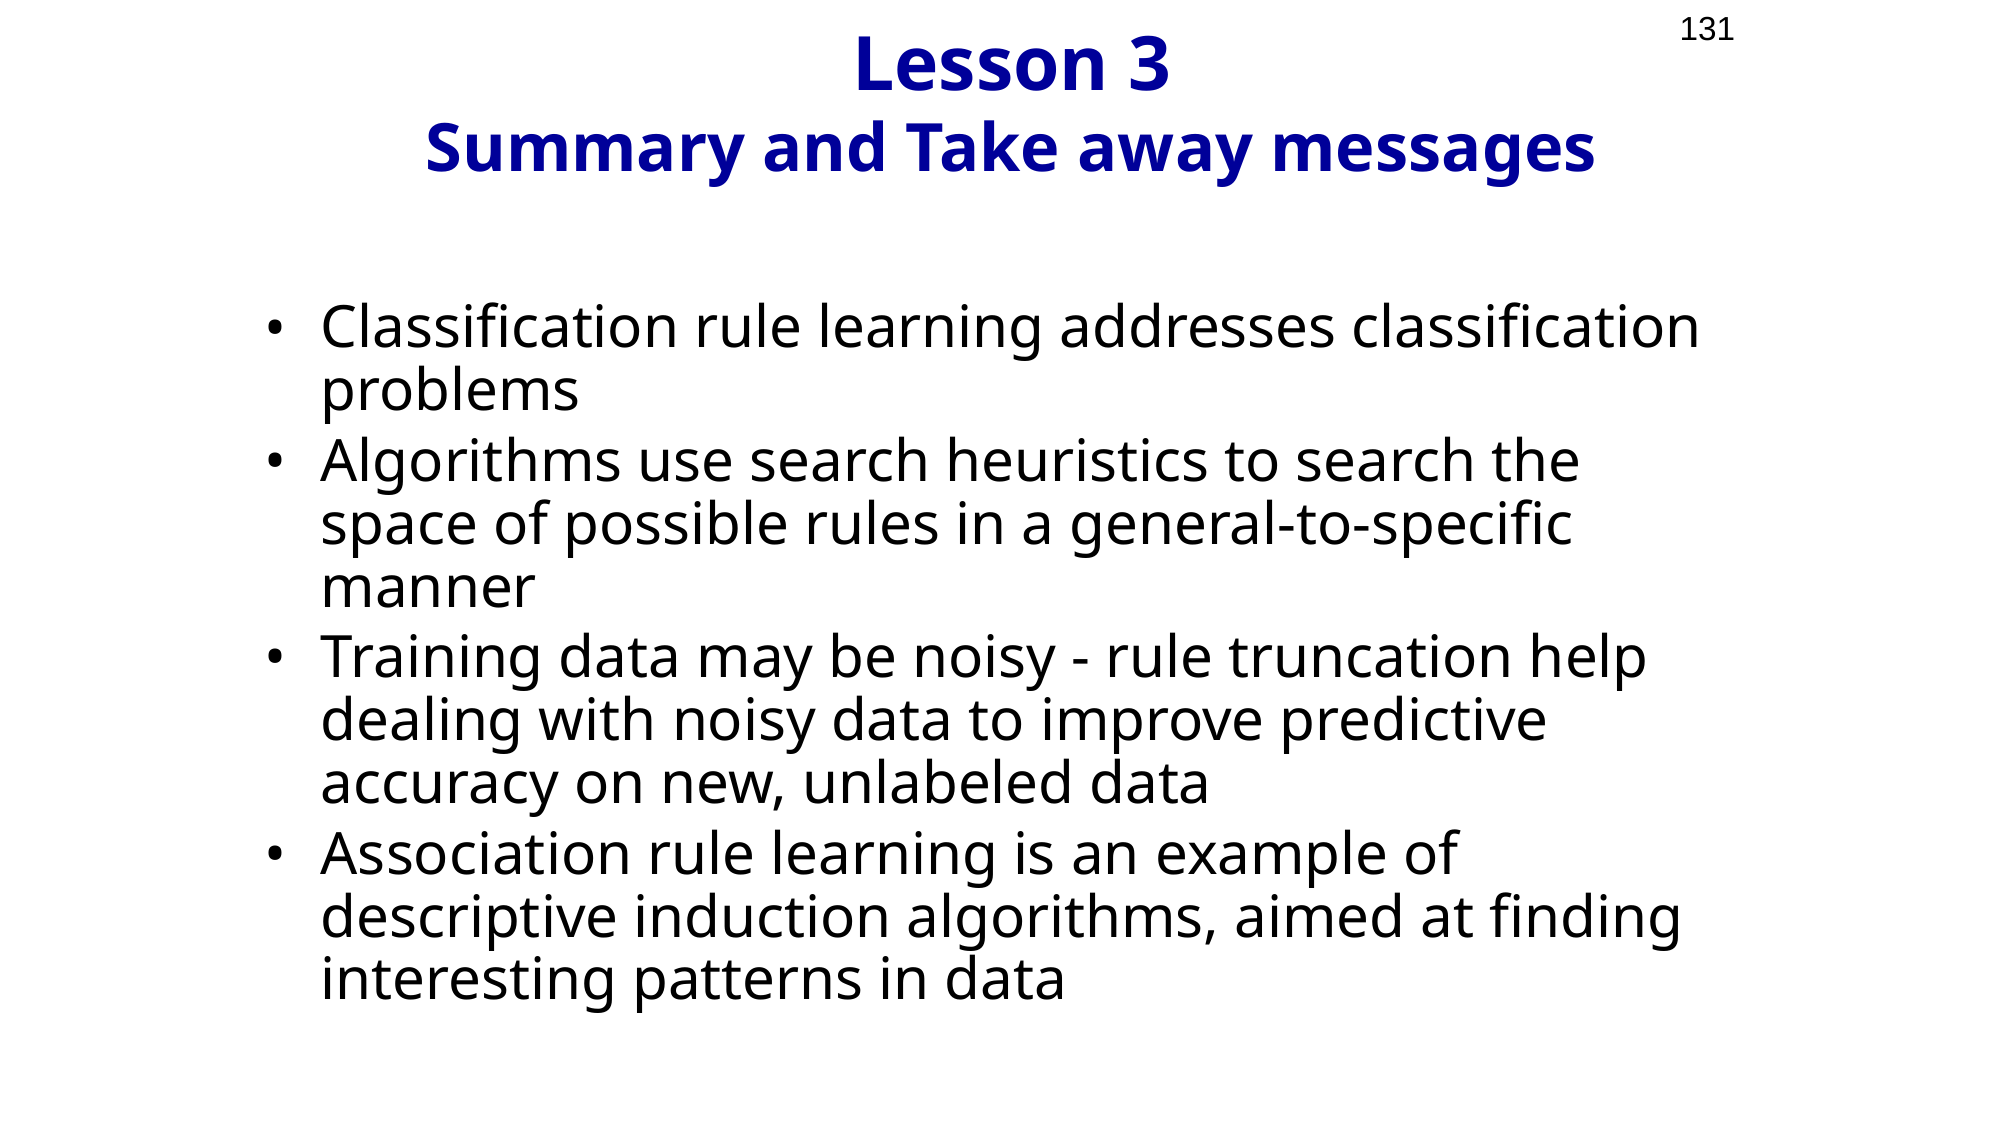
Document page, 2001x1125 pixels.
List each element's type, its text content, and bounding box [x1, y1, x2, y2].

title Lesson 3 Summary and Take away messages [303, 46, 1721, 193]
text_box 131 [1400, 0, 1750, 79]
list Classification rule learning addresses classification problems Algorithms use search heuristics to search the space of possible rules in a general-to-specific manner Training data may be noisy - rule truncation help dealing with noisy data to improve predictive accuracy on new, unlabeled data Association rule learning is an example of descriptive induction algorithms, aimed at finding interesting patterns in data [230, 290, 1770, 1125]
